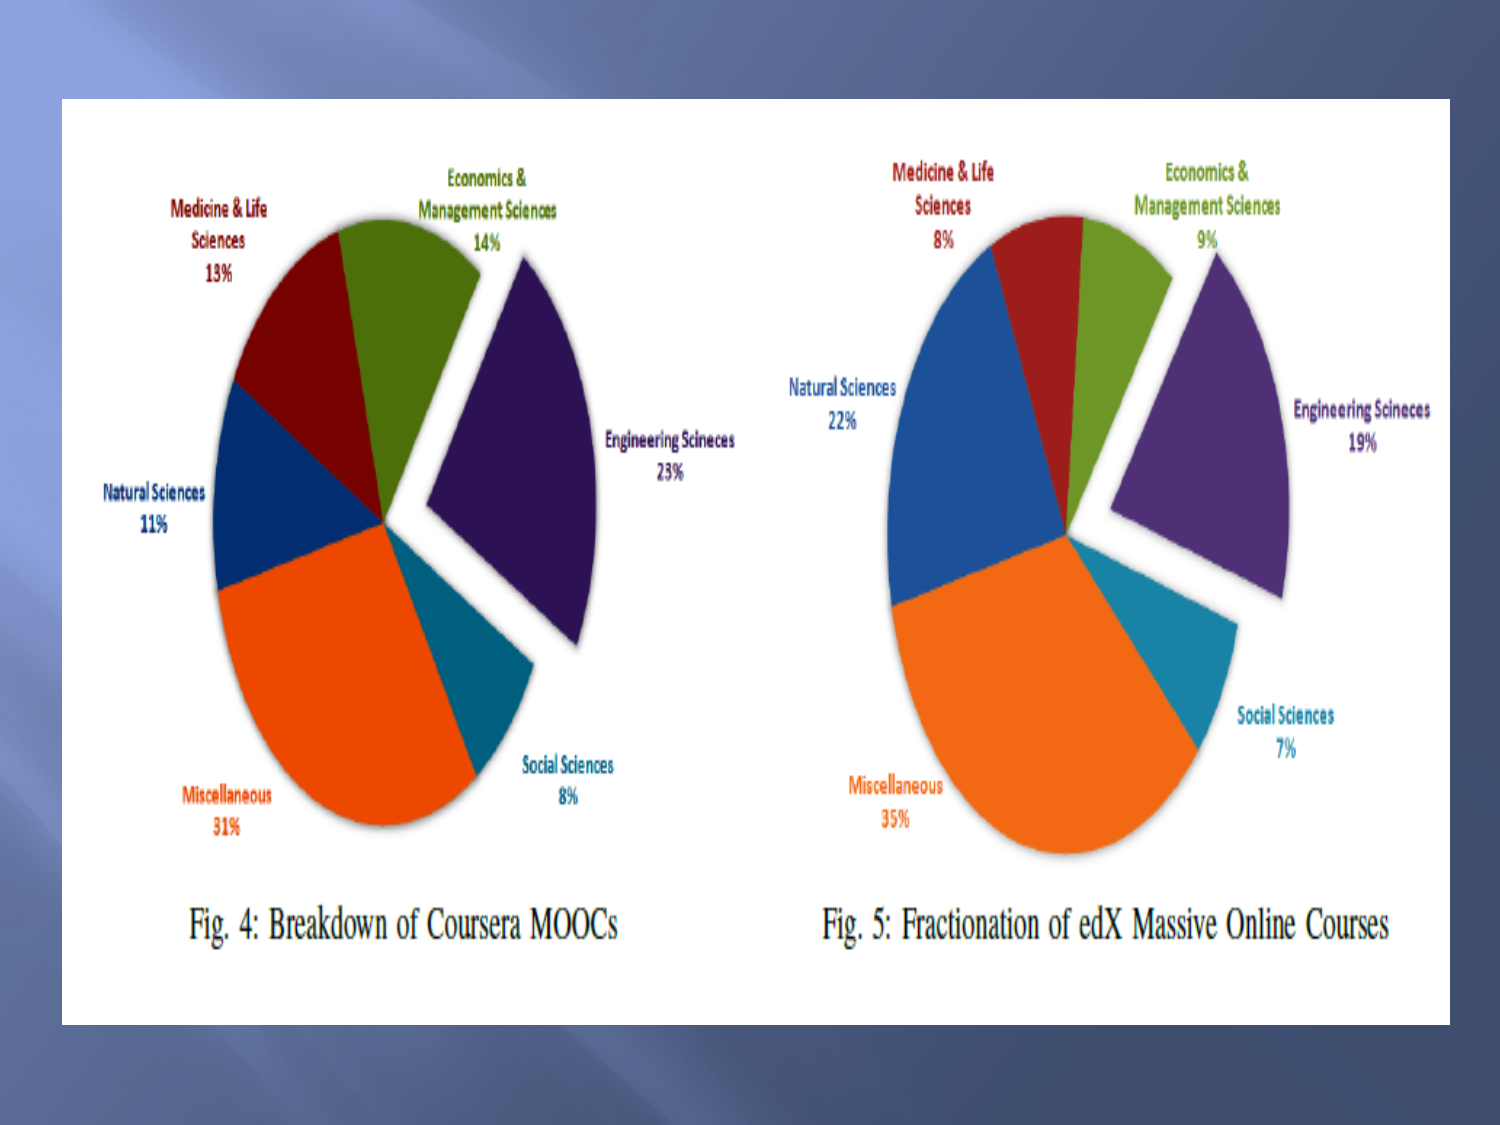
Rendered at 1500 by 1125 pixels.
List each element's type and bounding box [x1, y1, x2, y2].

list [62, 99, 1451, 1026]
